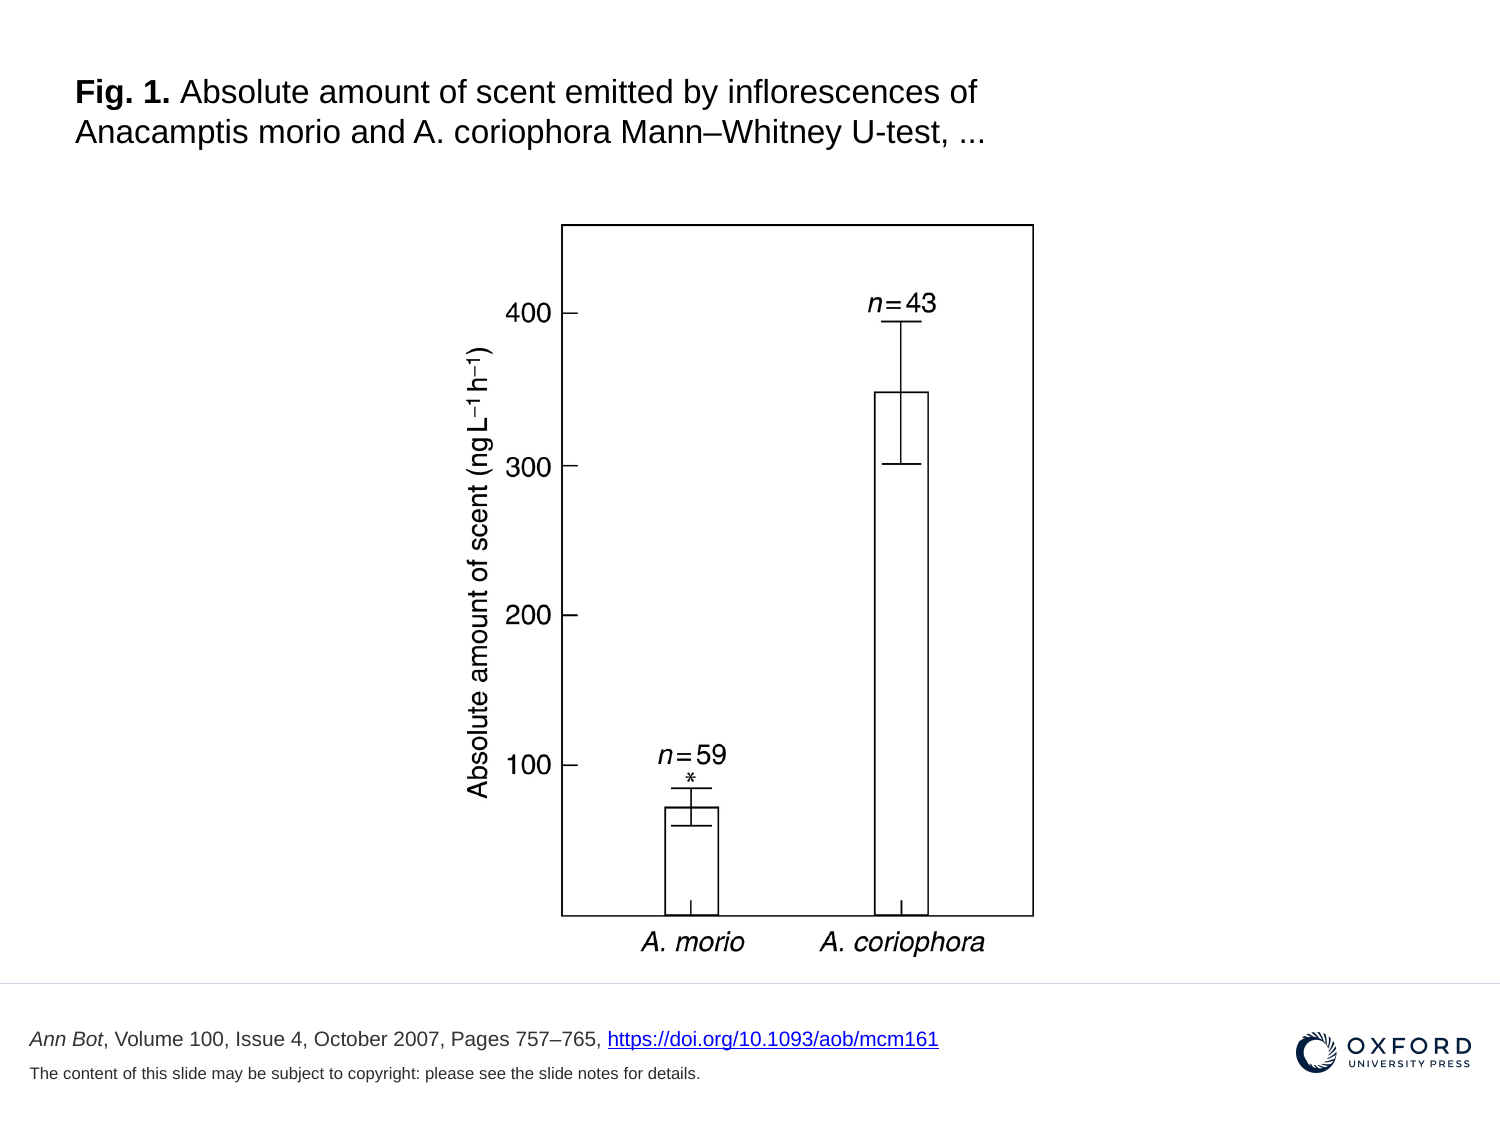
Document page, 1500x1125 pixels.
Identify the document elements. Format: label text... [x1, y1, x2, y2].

picture [466, 224, 1034, 957]
footer Ann Bot, Volume 100, Issue 4, October 2007, Pages 757–765, https://doi.org/10.1093/aob/mcm161 The content of this slide may be subject to copyright: please see the slide notes for details. [0, 983, 1260, 1125]
picture [1296, 1032, 1471, 1073]
title Fig. 1. Absolute amount of scent emitted by inflorescences of Anacamptis morio and A. coriophora Mann–Whitney U-test, ... [75, 69, 1078, 171]
